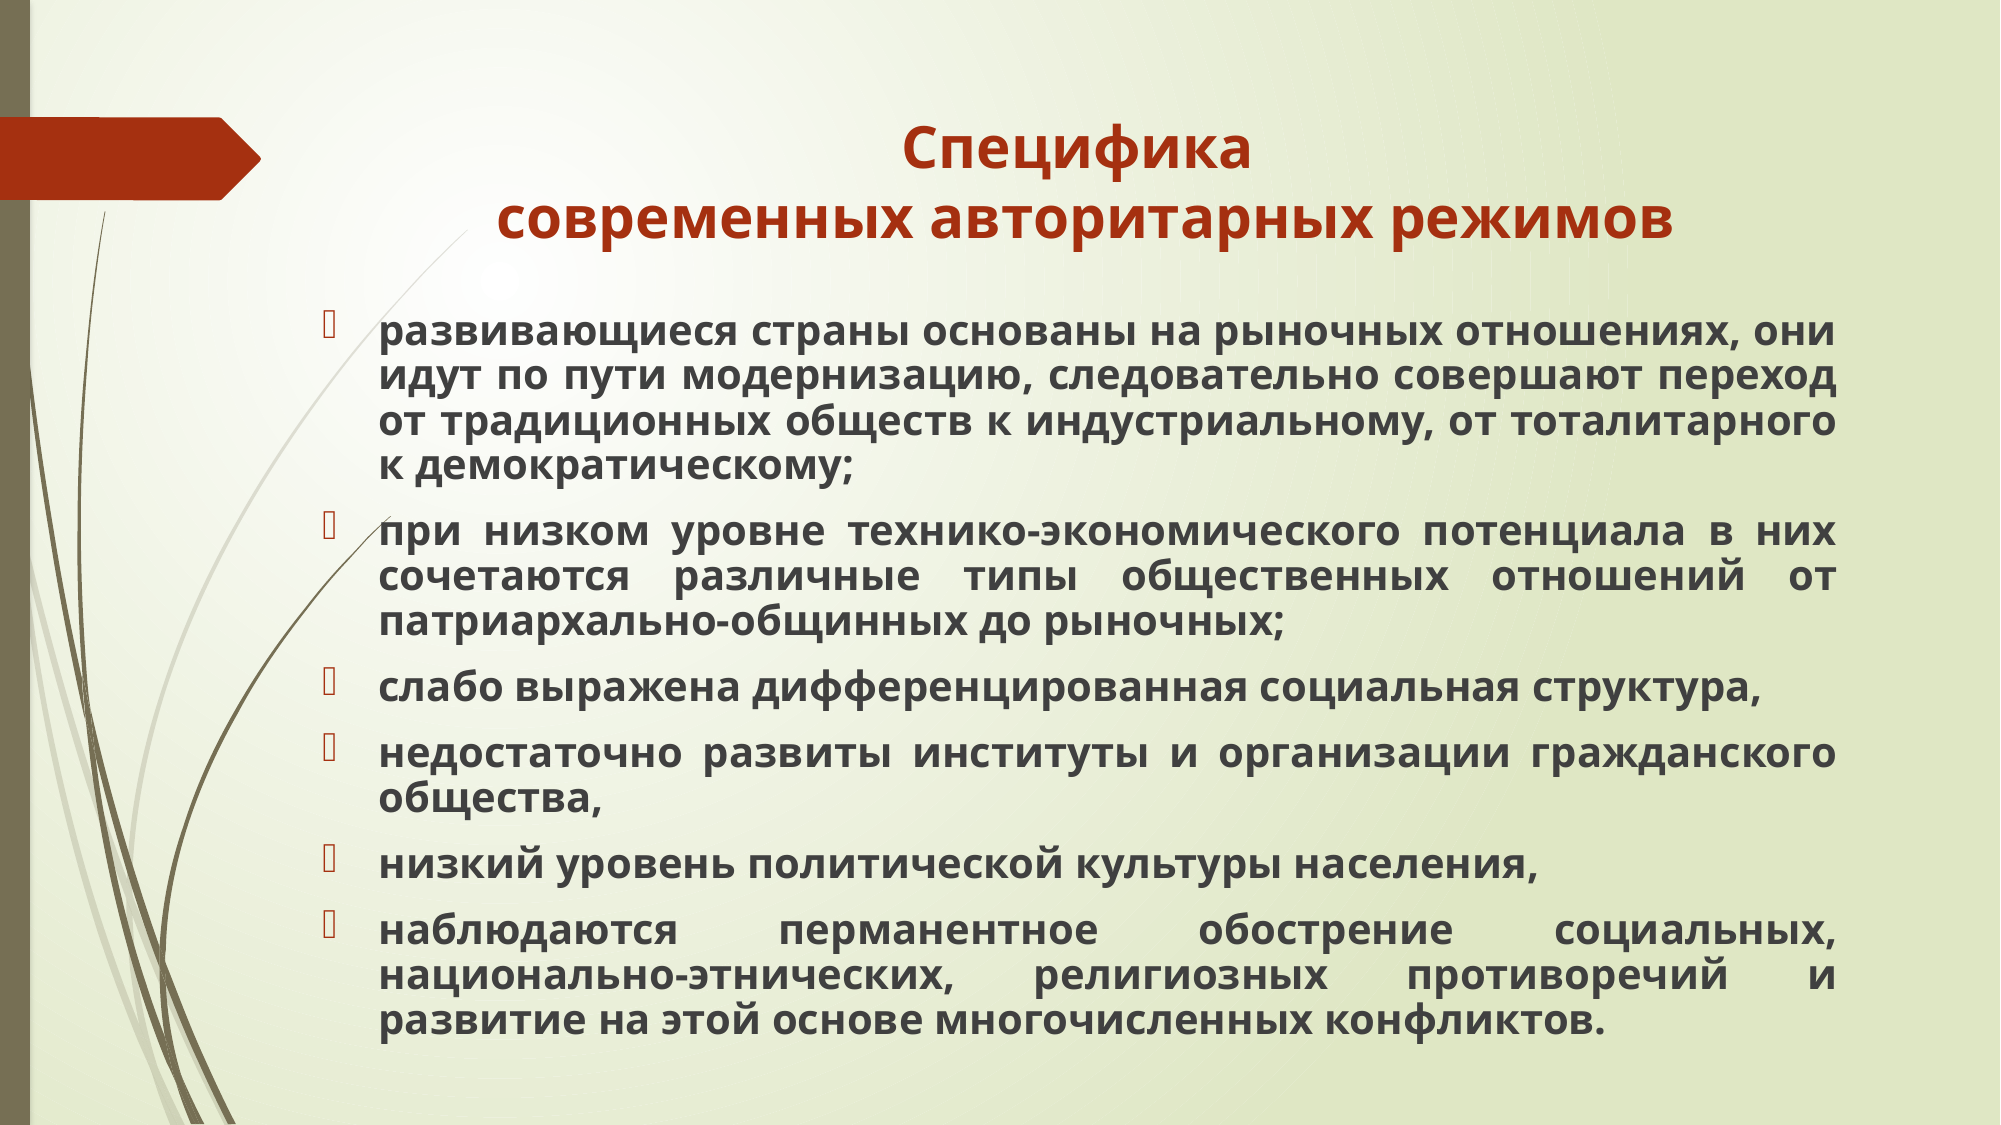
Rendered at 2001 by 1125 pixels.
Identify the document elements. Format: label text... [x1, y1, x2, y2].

list развивающиеся страны основаны на рыночных отношениях, они идут по пути модернизацию, следовательно совершают переход от традиционных обществ к индустриальному, от тоталитарного к демократическому; при низком уровне технико-экономического потенциала в них сочетаются различные типы общественных отношений от патриархально-общинных до рыночных; слабо выражена дифференцированная социальная структура, недостаточно развиты институты и организации гражданского общества, низкий уровень политической культуры населения, наблюдаются перманентное обострение социальных, национально-этнических, религиозных противоречий и развитие на этой основе многочисленных конфликтов. [306, 301, 1854, 1088]
title Специфика современных авторитарных режимов [283, 102, 1888, 313]
